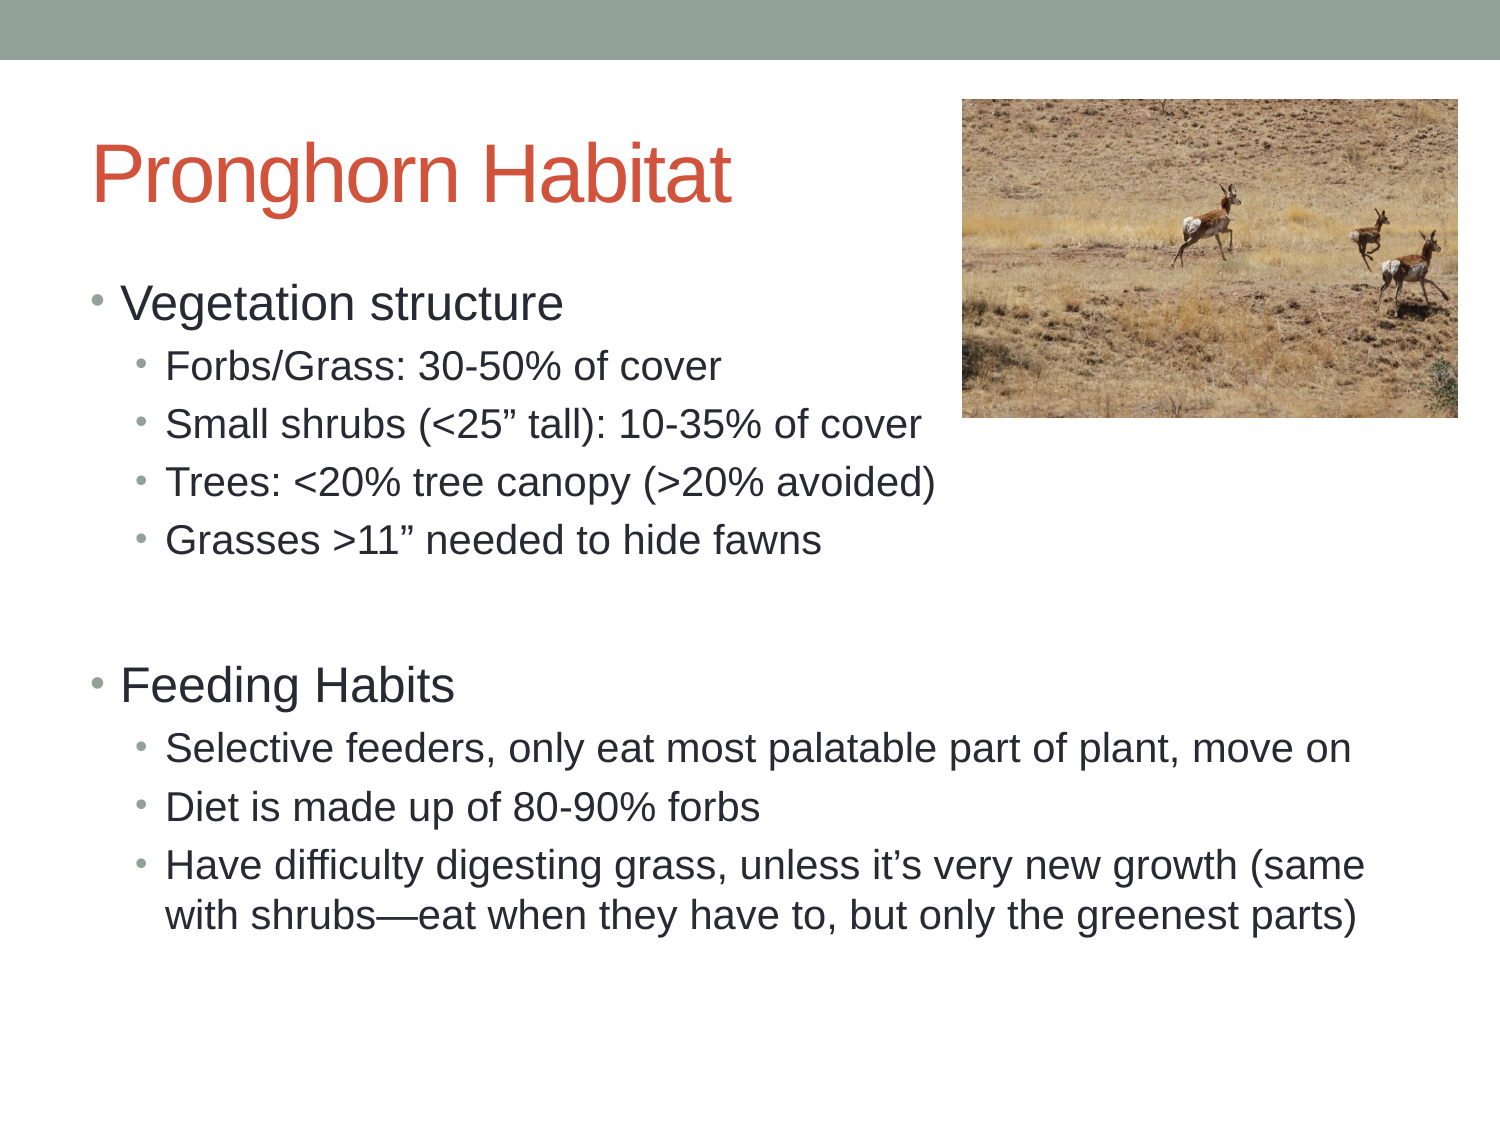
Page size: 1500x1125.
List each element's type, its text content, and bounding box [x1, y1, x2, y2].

list Vegetation structure Forbs/Grass: 30-50% of cover Small shrubs (<25” tall): 10-35% of cover Trees: <20% tree canopy (>20% avoided) Grasses >11” needed to hide fawns Feeding Habits Selective feeders, only eat most palatable part of plant, move on Diet is made up of 80-90% forbs Have difficulty digesting grass, unless it’s very new growth (same with shrubs—eat when they have to, but only the greenest parts) [75, 262, 1425, 1063]
picture [962, 99, 1459, 419]
title Pronghorn Habitat [75, 87, 1425, 250]
